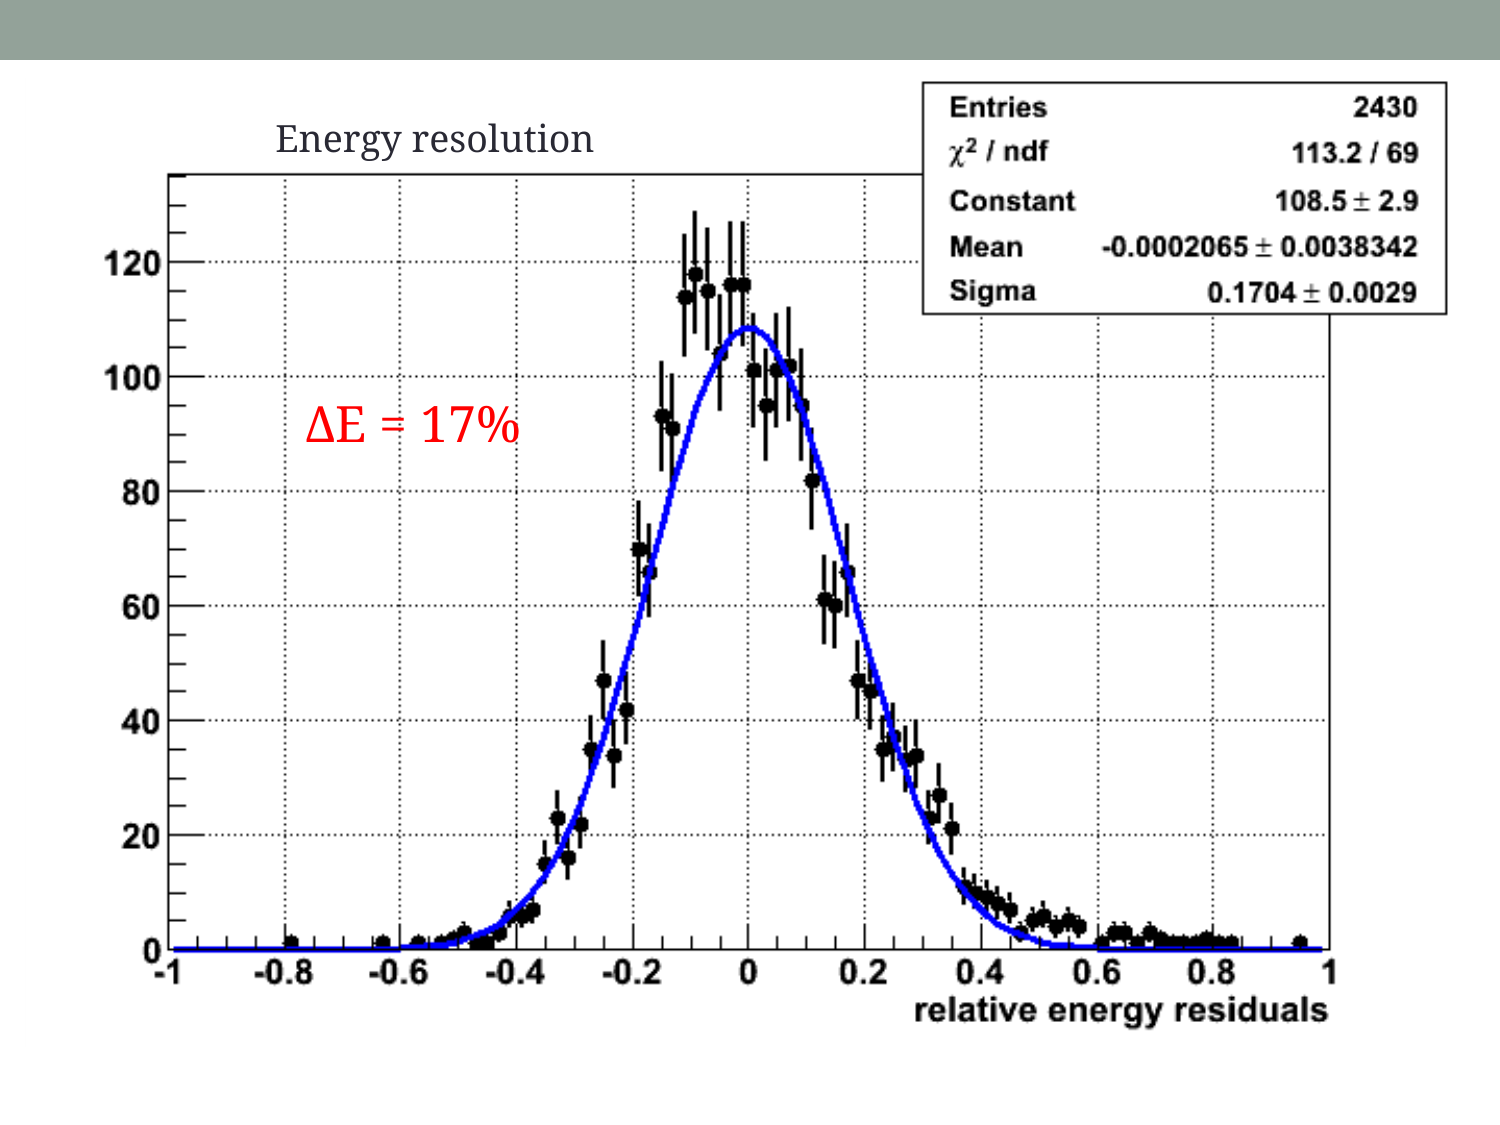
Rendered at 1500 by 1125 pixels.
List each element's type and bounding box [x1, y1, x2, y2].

picture [24, 77, 1476, 1048]
